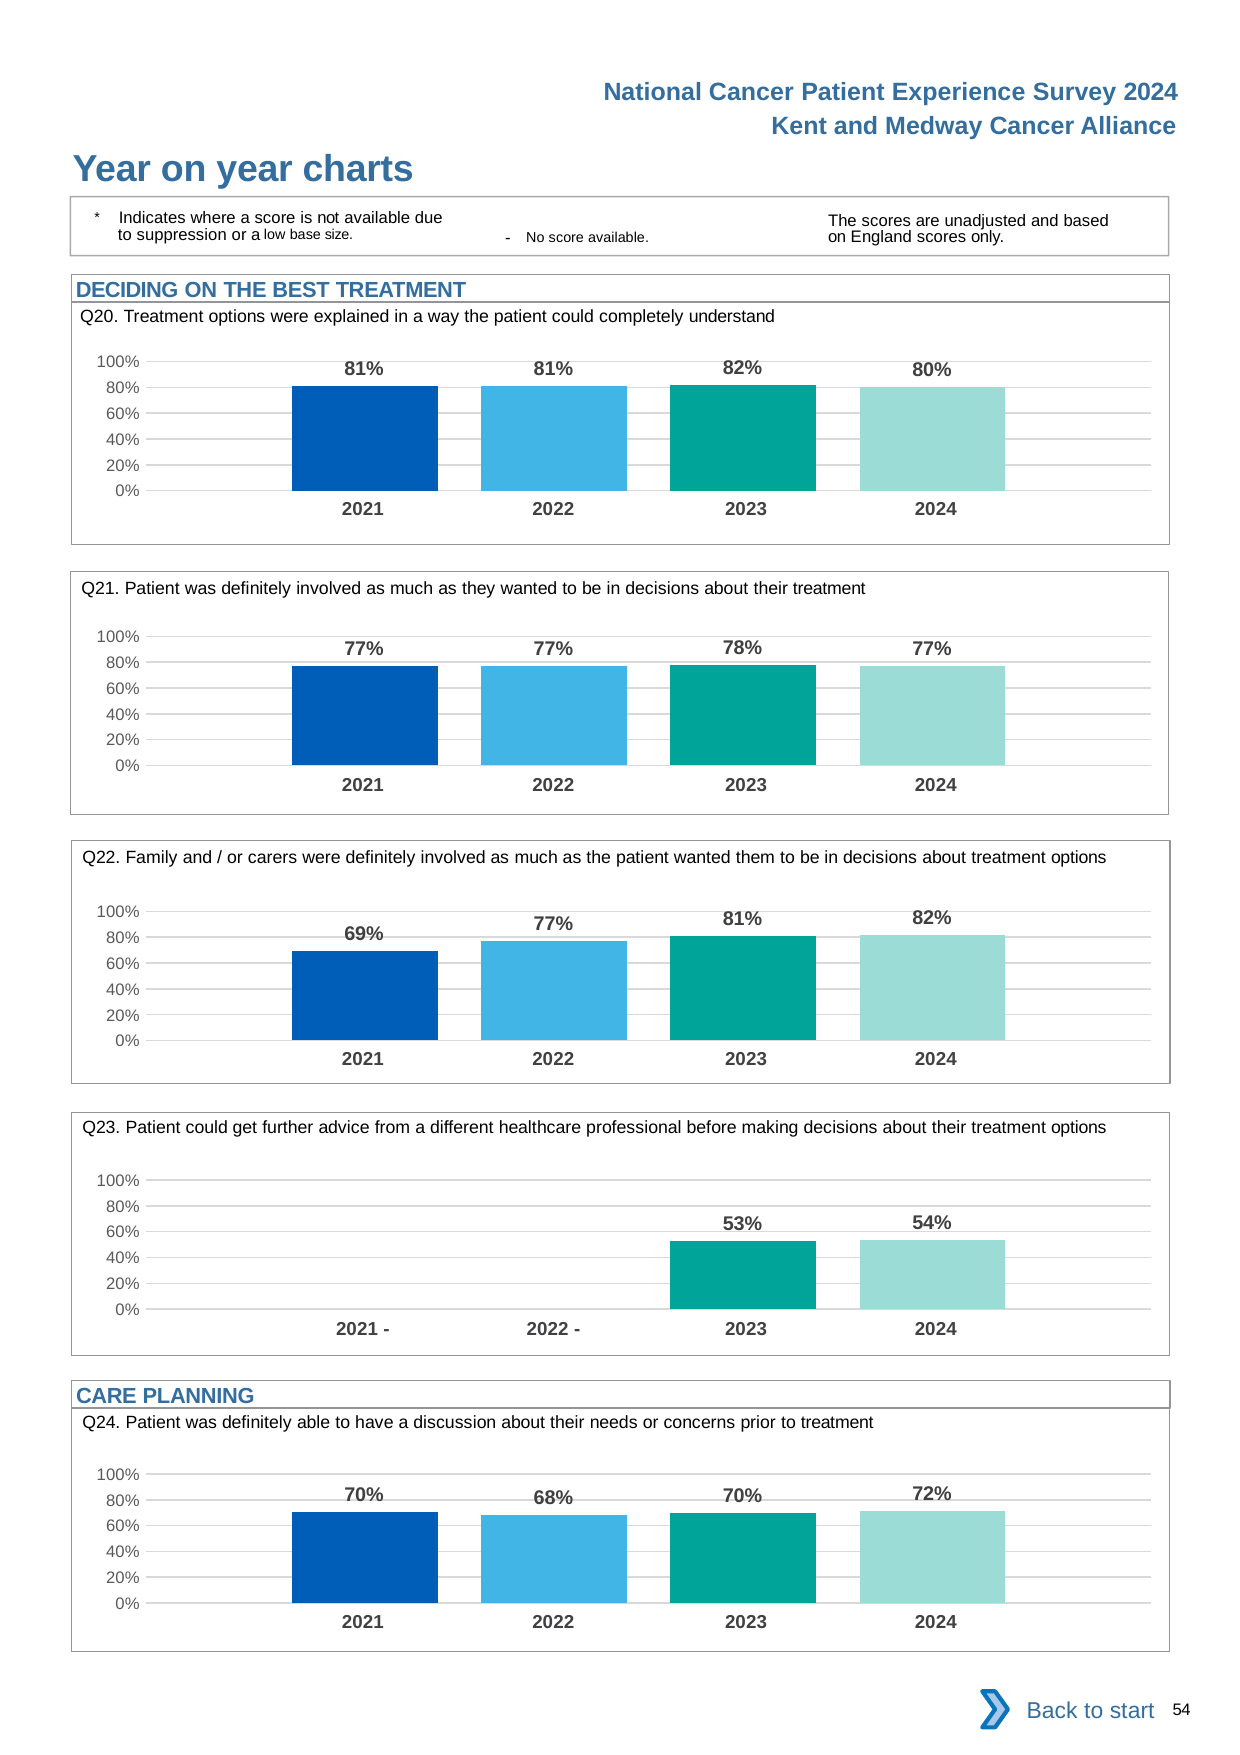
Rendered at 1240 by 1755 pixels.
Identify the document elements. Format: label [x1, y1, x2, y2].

text_box [69, 1380, 1172, 1653]
text_box [69, 274, 1172, 547]
chart [58, 333, 1158, 528]
title [70, 144, 745, 195]
text_box [70, 196, 1169, 256]
text_box [70, 831, 1172, 1085]
title [70, 257, 745, 300]
chart [58, 608, 1158, 803]
chart [58, 1151, 1158, 1346]
text_box [981, 1677, 1170, 1741]
chart [58, 883, 1158, 1078]
slide_number [1170, 1699, 1234, 1720]
chart [58, 1445, 1158, 1640]
text_box [69, 1102, 1172, 1358]
text_box [68, 563, 1171, 817]
text_box [588, 68, 1194, 147]
